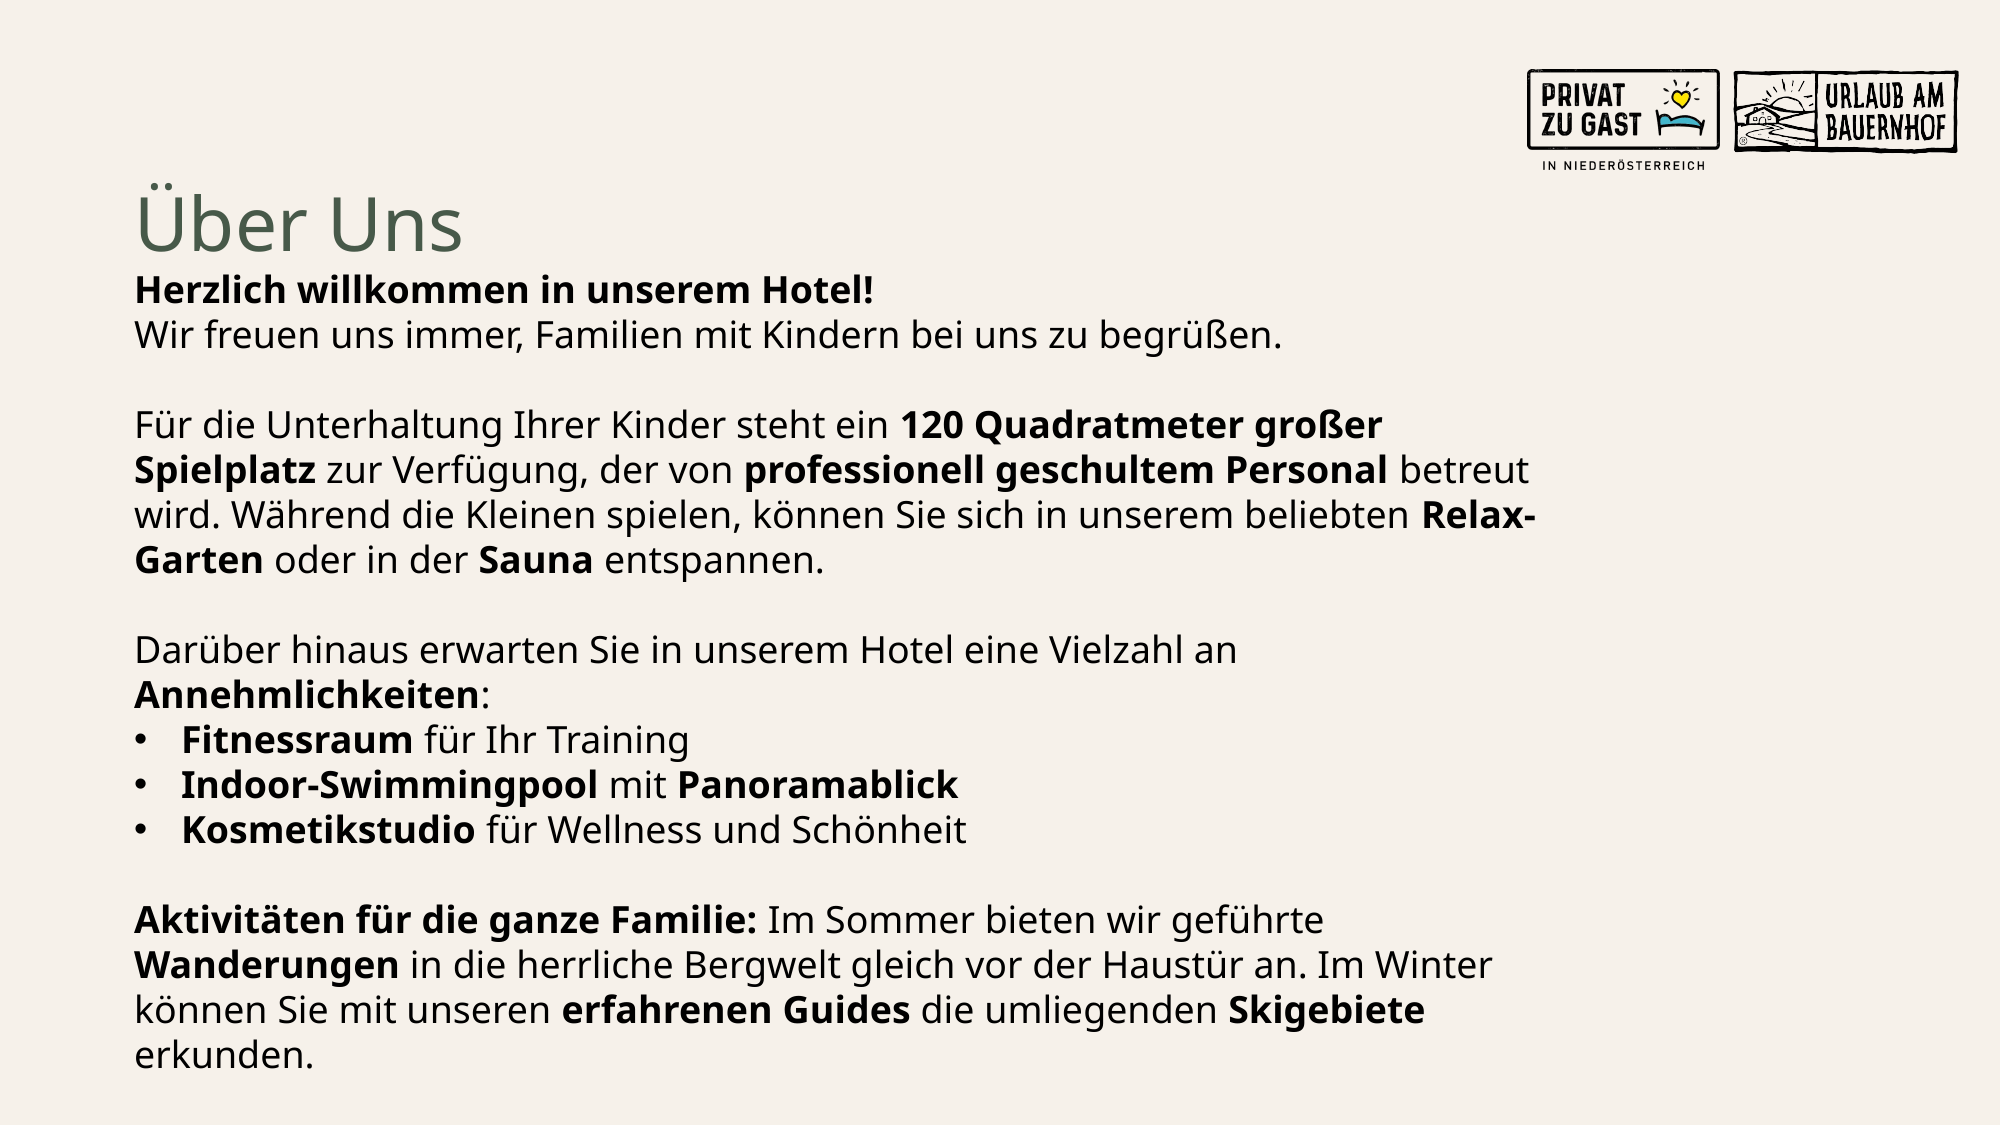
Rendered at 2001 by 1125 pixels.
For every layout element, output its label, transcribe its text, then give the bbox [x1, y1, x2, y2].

text_box Über Uns Herzlich willkommen in unserem Hotel! Wir freuen uns immer, Familien mit Kindern bei uns zu begrüßen. Für die Unterhaltung Ihrer Kinder steht ein 120 Quadratmeter großer Spielplatz zur Verfügung, der von professionell geschultem Personal betreut wird. Während die Kleinen spielen, können Sie sich in unserem beliebten Relax-Garten oder in der Sauna entspannen. Darüber hinaus erwarten Sie in unserem Hotel eine Vielzahl an Annehmlichkeiten: Fitnessraum für Ihr Training Indoor-Swimmingpool mit Panoramablick Kosmetikstudio für Wellness und Schönheit Aktivitäten für die ganze Familie: Im Sommer bieten wir geführte Wanderungen in die herrliche Bergwelt gleich vor der Haustür an. Im Winter können Sie mit unseren erfahrenen Guides die umliegenden Skigebiete erkunden. [119, 168, 1560, 1084]
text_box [1527, 68, 1961, 171]
